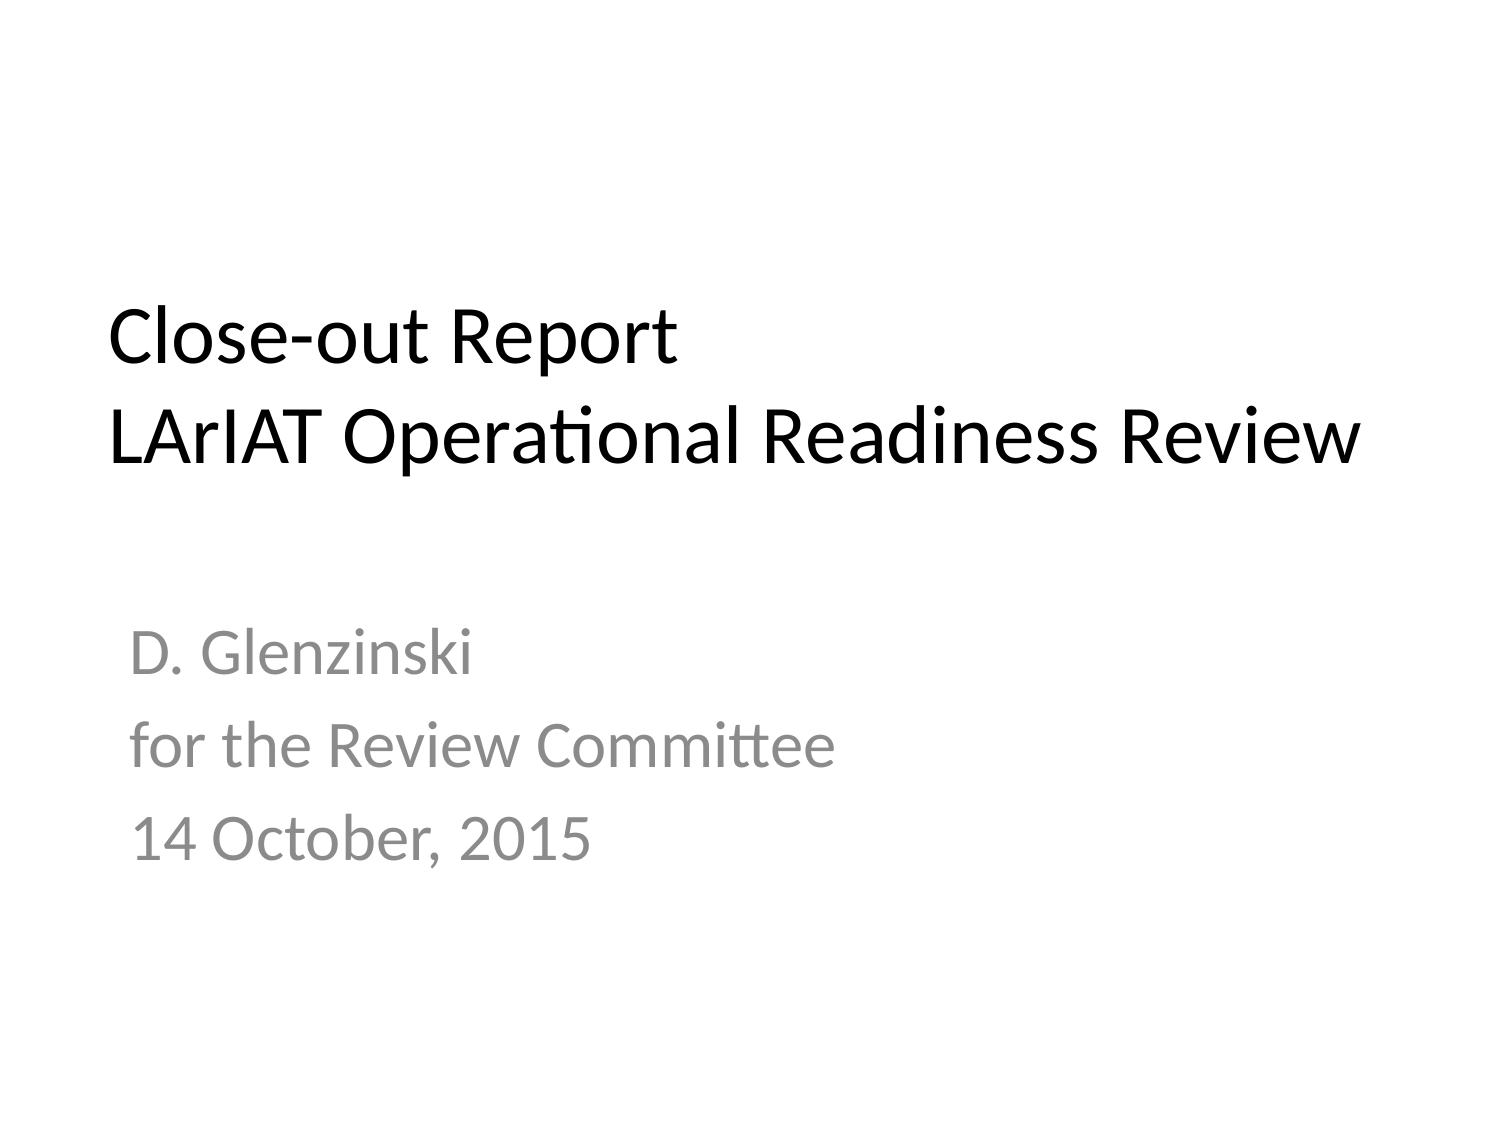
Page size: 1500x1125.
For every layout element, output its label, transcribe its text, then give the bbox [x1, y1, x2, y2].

title Close-out Report LArIAT Operational Readiness Review [93, 259, 1414, 501]
subtitle D. Glenzinski for the Review Committee 14 October, 2015 [114, 599, 1165, 888]
